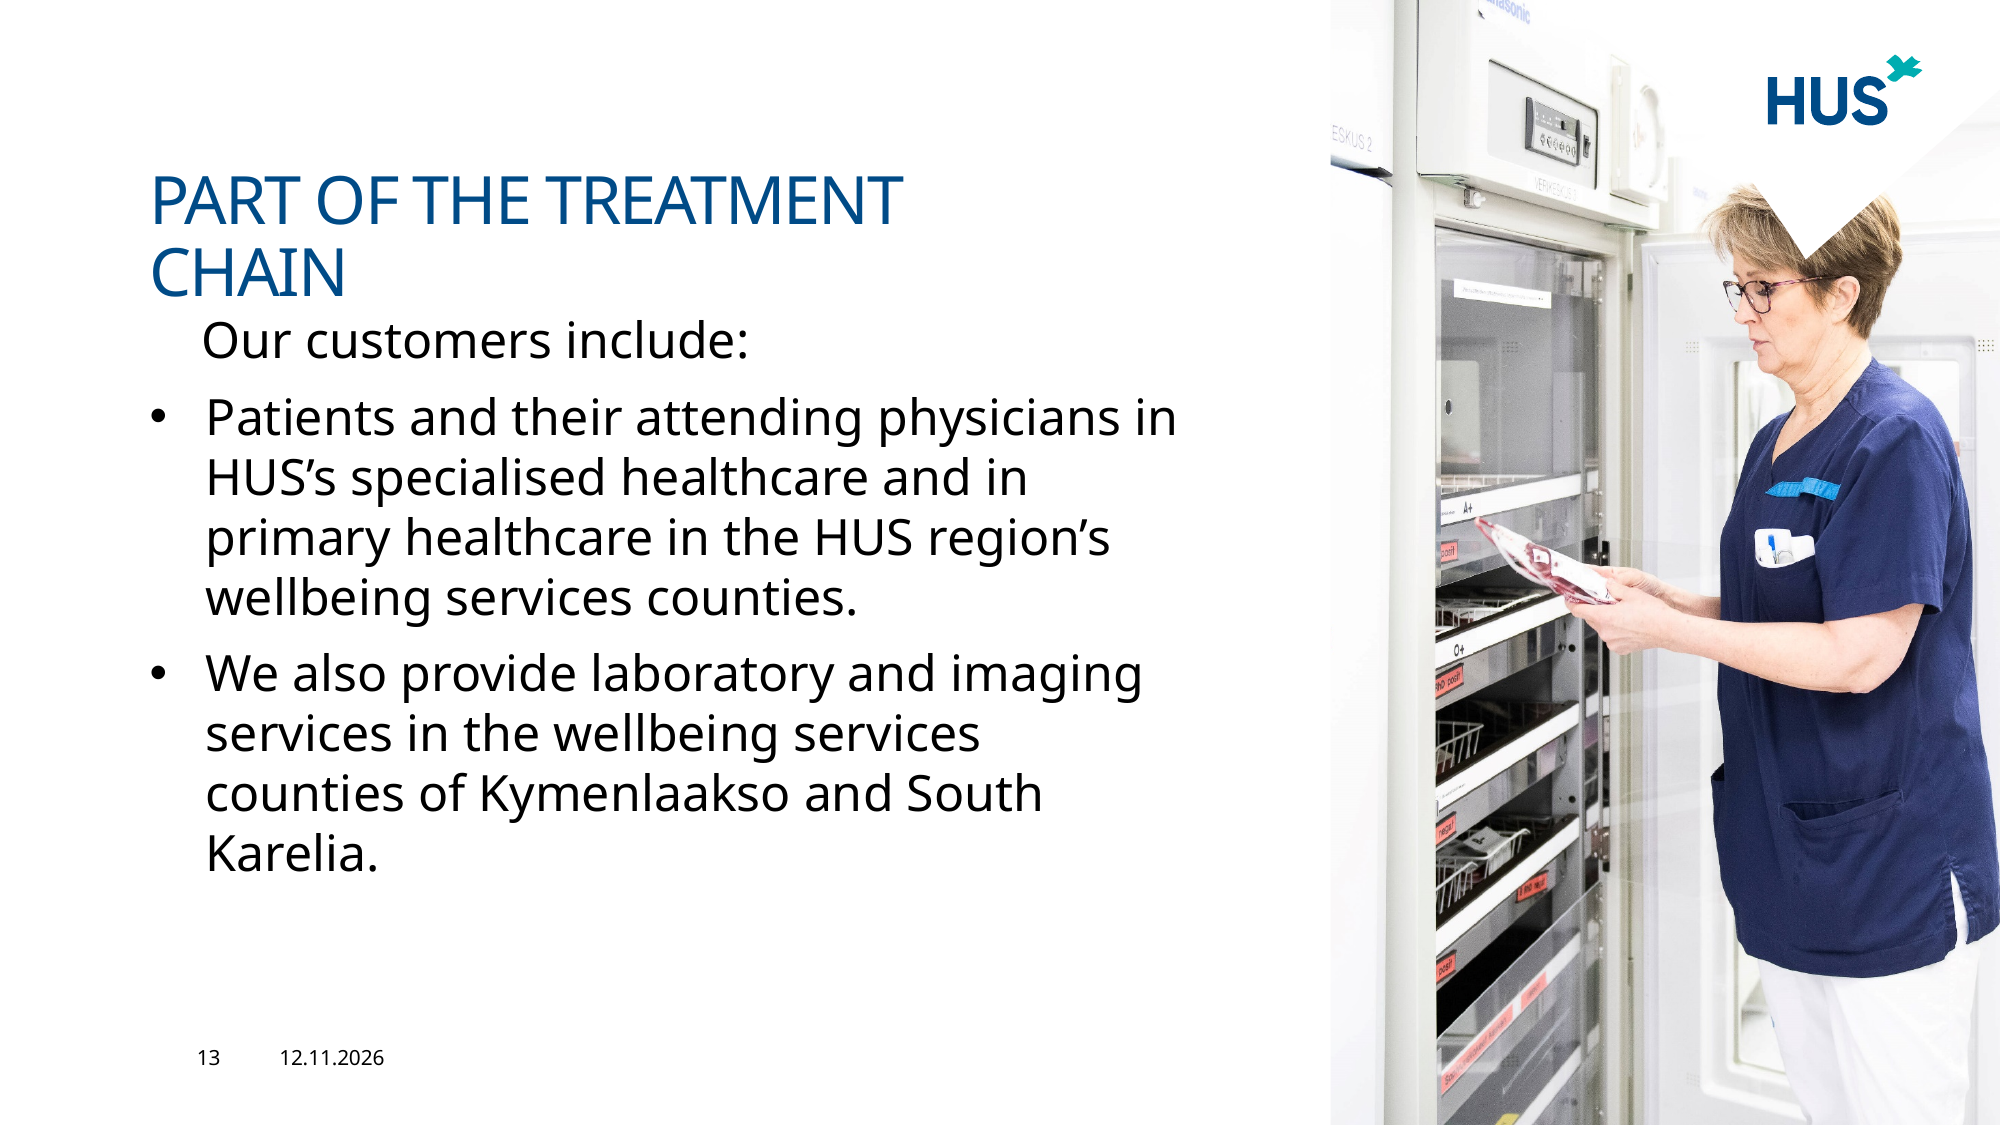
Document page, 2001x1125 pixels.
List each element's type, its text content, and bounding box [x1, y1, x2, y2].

picture [1330, 0, 2000, 1125]
slide_number 13 [196, 1046, 280, 1071]
list Our customers include: Patients and their attending physicians in HUS’s specialised healthcare and in primary healthcare in the HUS region’s wellbeing services counties. We also provide laboratory and imaging services in the wellbeing services counties of Kymenlaakso and South Karelia. [149, 308, 1189, 959]
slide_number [280, 1046, 611, 1071]
title Part of the treatment chain [149, 166, 1107, 308]
